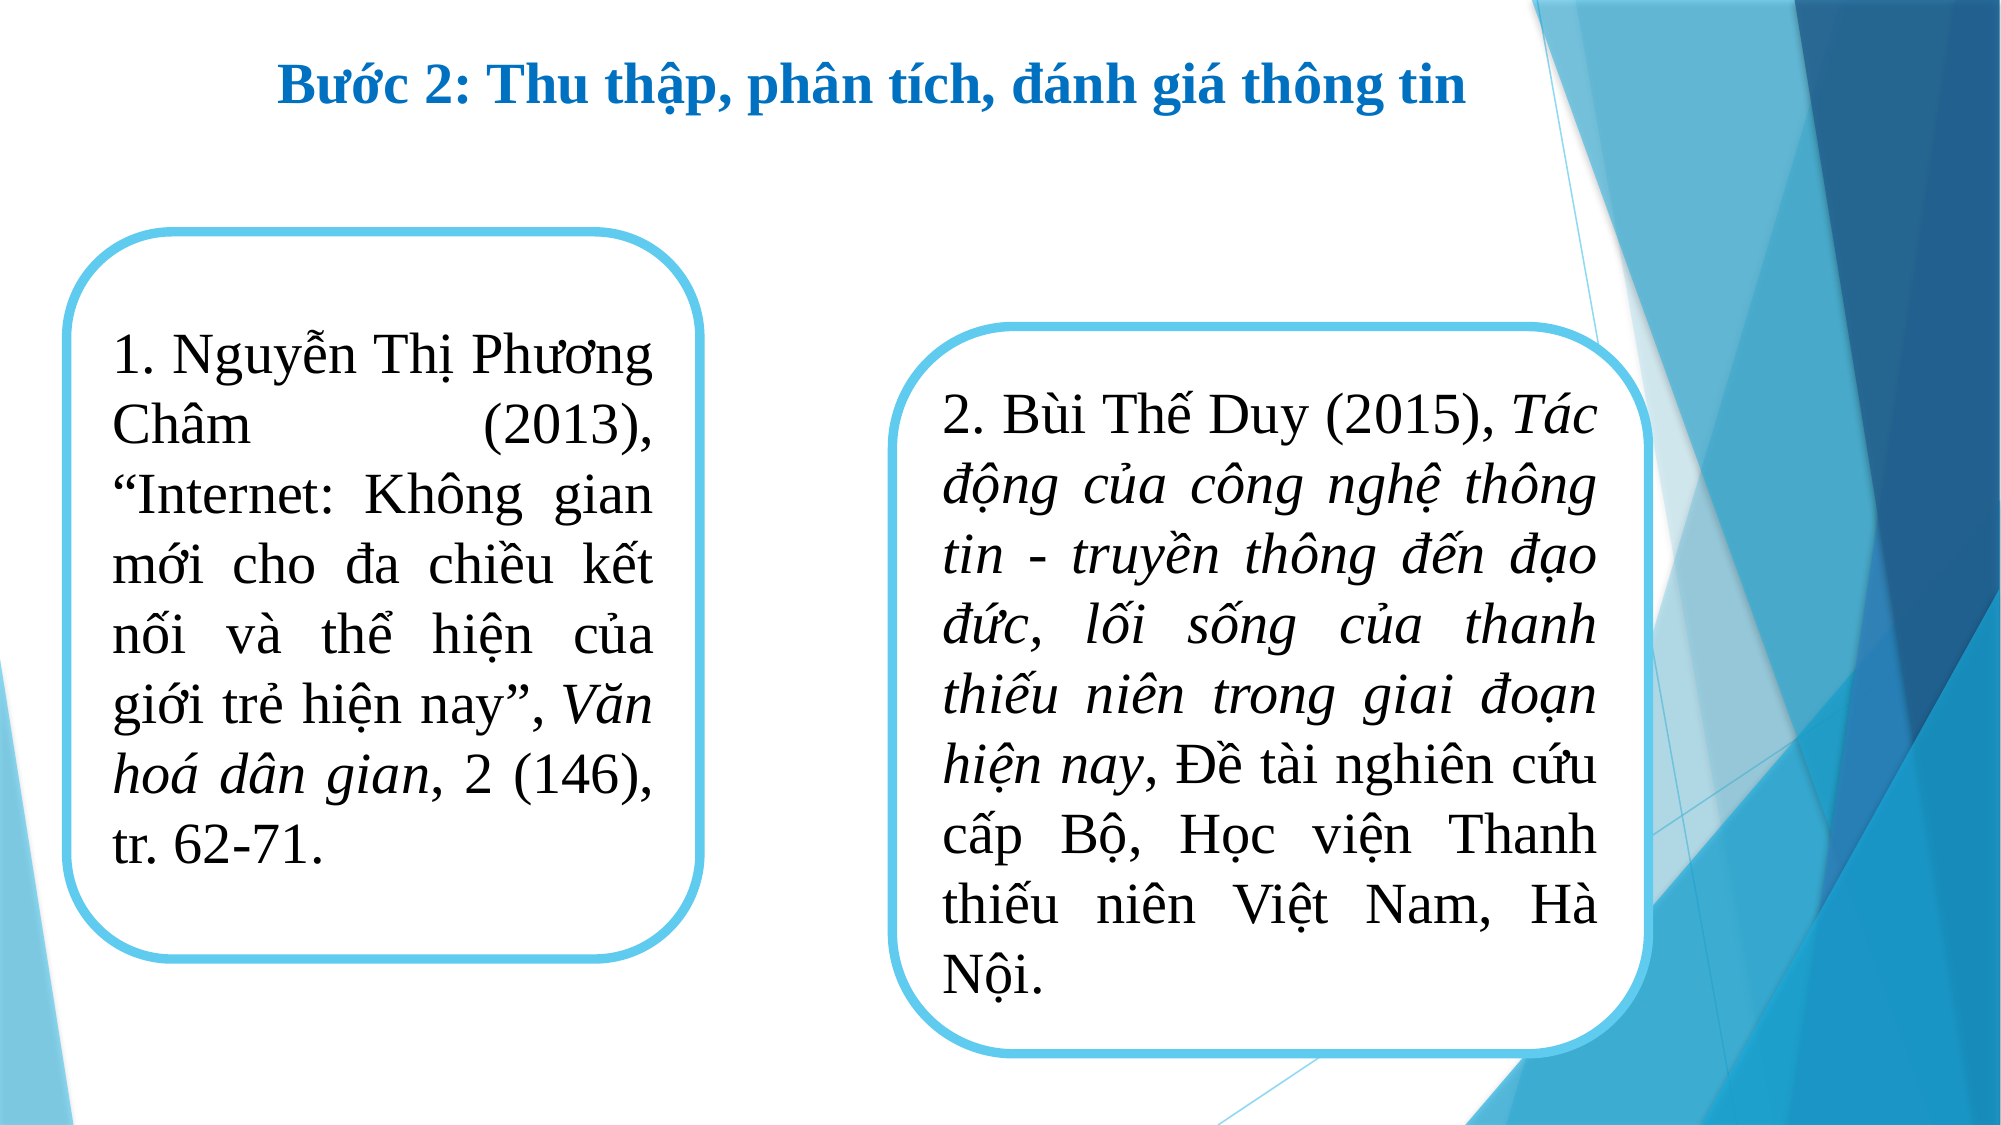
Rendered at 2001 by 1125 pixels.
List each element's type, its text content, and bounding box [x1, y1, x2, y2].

text_box 1. Nguyễn Thị Phương Châm (2013), “Internet: Không gian mới cho đa chiều kết nối và thể hiện của giới trẻ hiện nay”, Văn hoá dân gian, 2 (146), tr. 62-71. [65, 230, 702, 961]
text_box 2. Bùi Thế Duy (2015), Tác động của công nghệ thông tin - truyền thông đến đạo đức, lối sống của thanh thiếu niên trong giai đoạn hiện nay, Đề tài nghiên cứu cấp Bộ, Học viện Thanh thiếu niên Việt Nam, Hà Nội. [890, 324, 1651, 1056]
text_box Bước 2: Thu thập, phân tích, đánh giá thông tin [263, 38, 1483, 123]
text_box [114, 179, 1579, 310]
